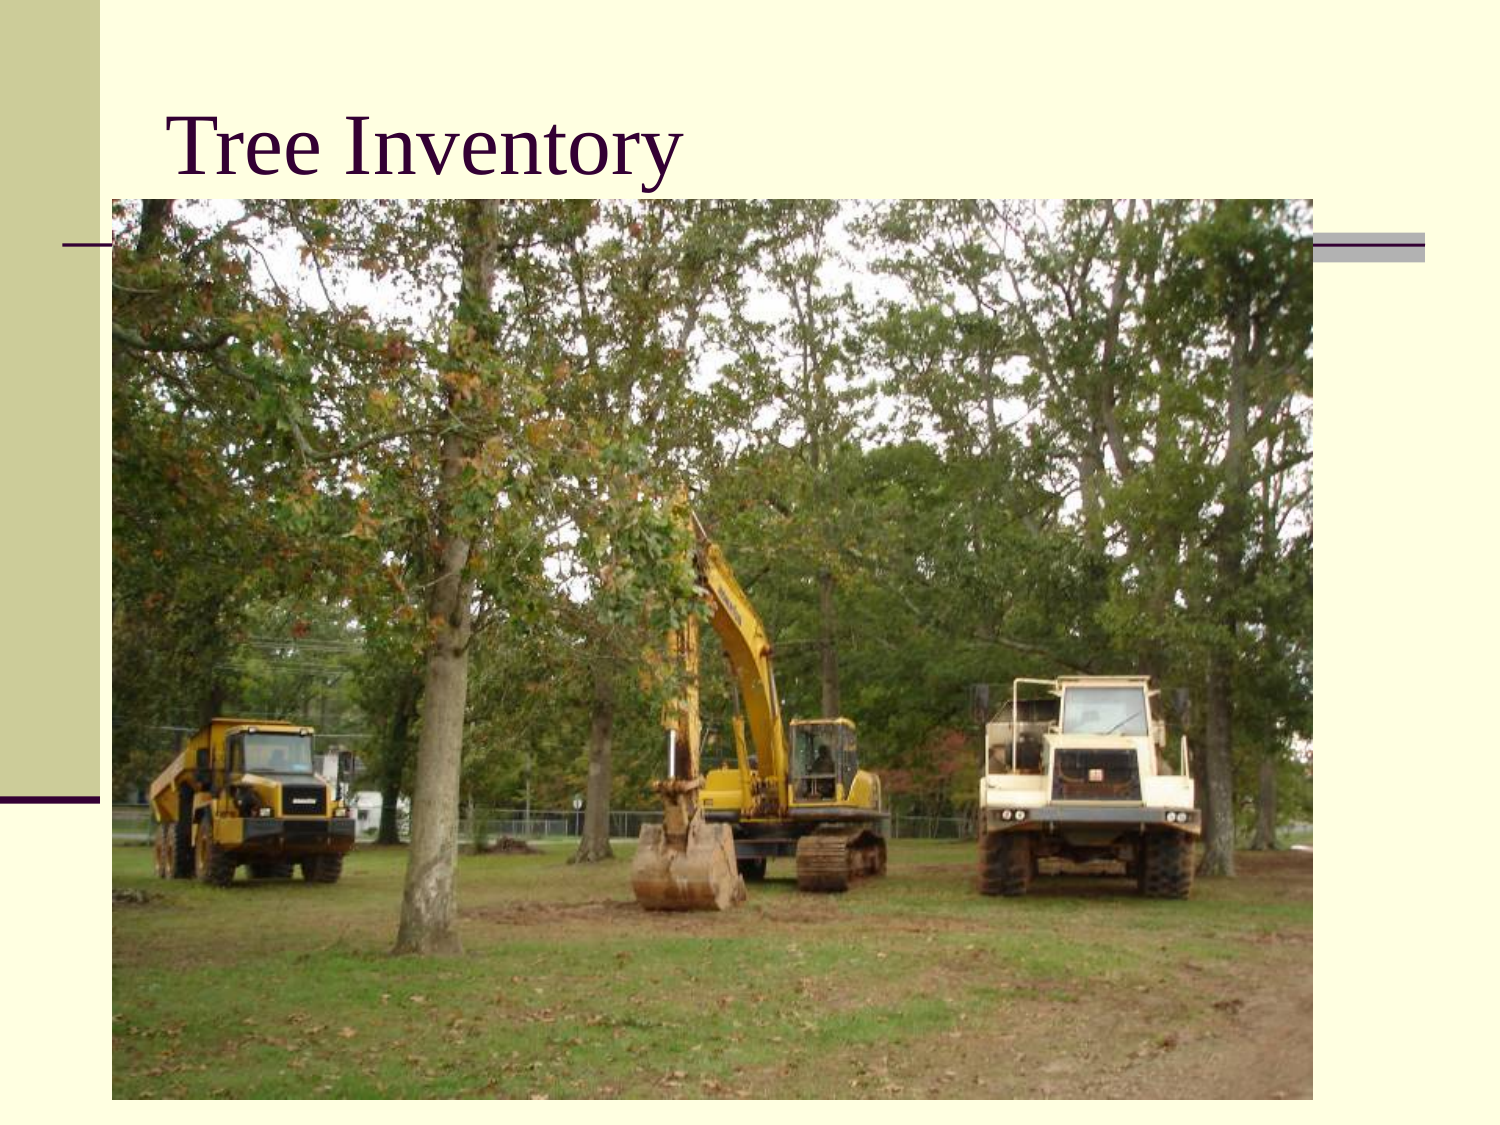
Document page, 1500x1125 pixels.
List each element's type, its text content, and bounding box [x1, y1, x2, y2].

title Tree Inventory [150, 45, 1425, 234]
picture [112, 199, 1313, 1100]
